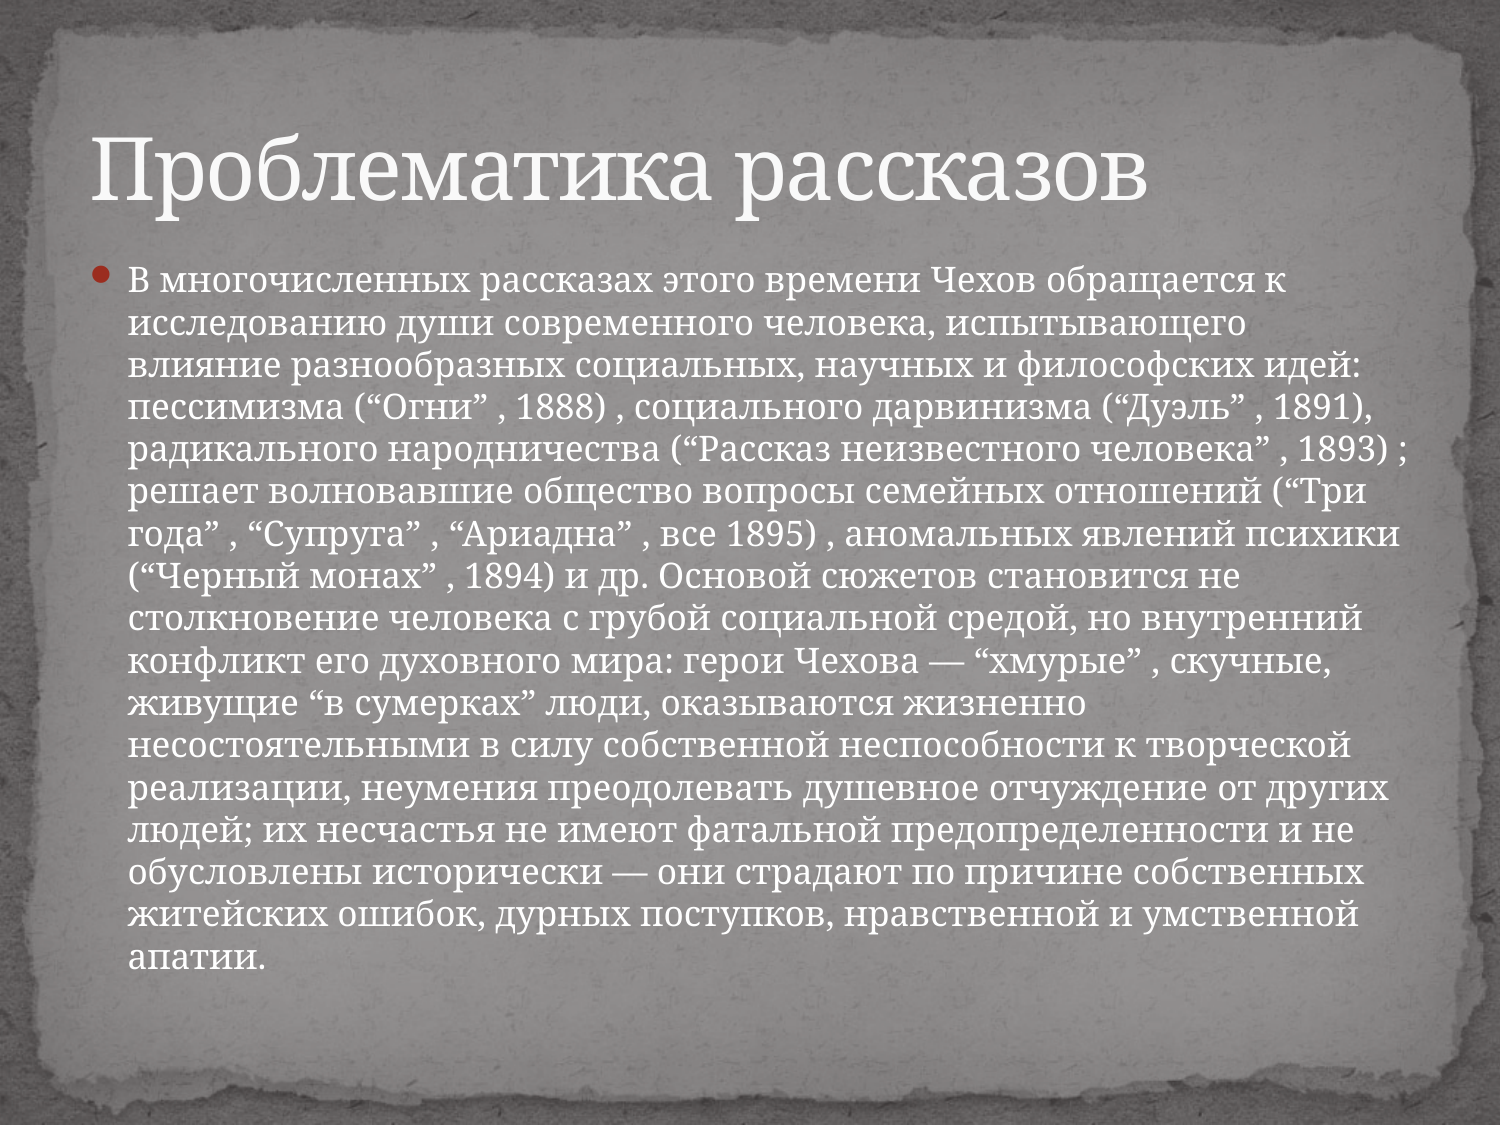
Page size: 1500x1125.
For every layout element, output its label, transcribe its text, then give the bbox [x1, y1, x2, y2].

title Проблематика рассказов [74, 24, 1425, 225]
list В многочисленных рассказах этого времени Чехов обращается к исследованию души современного человека, испытывающего влияние разнообразных социальных, научных и философских идей: пессимизма (“Огни” , 1888) , социального дарвинизма (“Дуэль” , 1891), радикального народничества (“Рассказ неизвестного человека” , 1893) ; решает волновавшие общество вопросы семейных отношений (“Три года” , “Супруга” , “Ариадна” , все 1895) , аномальных явлений психики (“Черный монах” , 1894) и др. Основой сюжетов становится не столкновение человека с грубой социальной средой, но внутренний конфликт его духовного мира: герои Чехова — “хмурые” , скучные, живущие “в сумерках” люди, оказываются жизненно несостоятельными в силу собственной неспособности к творческой реализации, неумения преодолевать душевное отчуждение от других людей; их несчастья не имеют фатальной предопределенности и не обусловлены исторически — они страдают по причине собственных житейских ошибок, дурных поступков, нравственной и умственной апатии. [75, 249, 1425, 1000]
